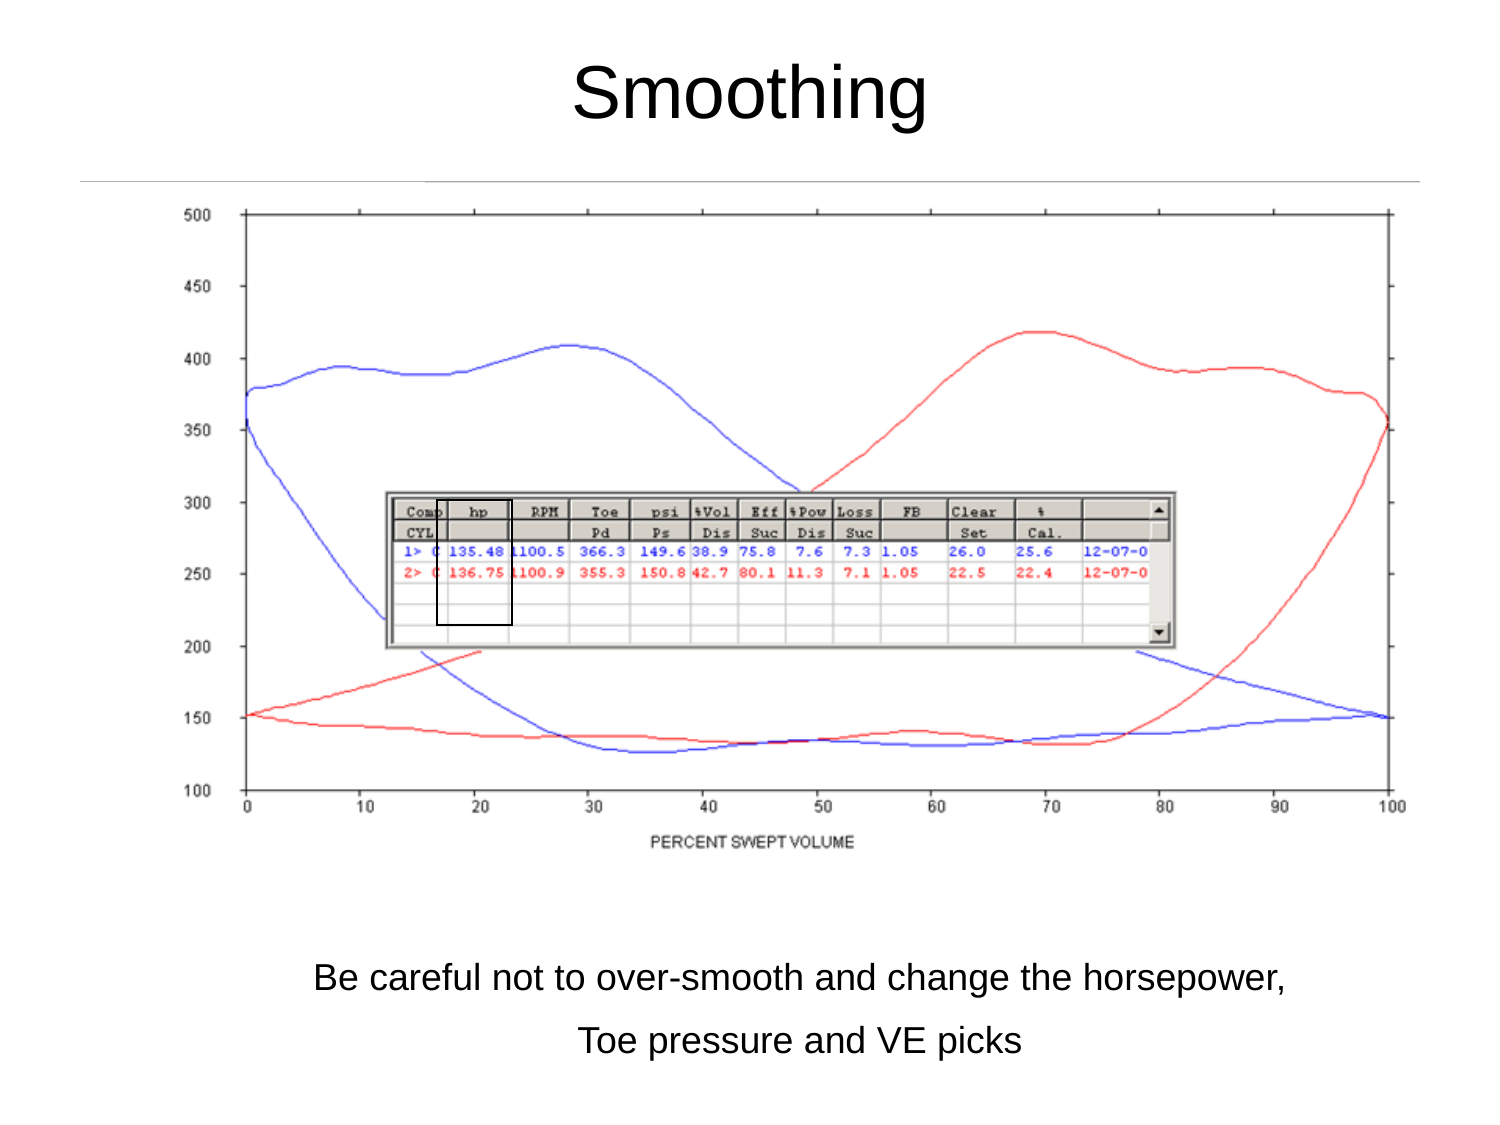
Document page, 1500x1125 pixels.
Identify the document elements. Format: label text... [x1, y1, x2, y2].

text_box Be careful not to over-smooth and change the horsepower, Toe pressure and VE picks [274, 950, 1325, 1069]
title Smoothing [75, 50, 1426, 126]
picture [80, 181, 1420, 944]
